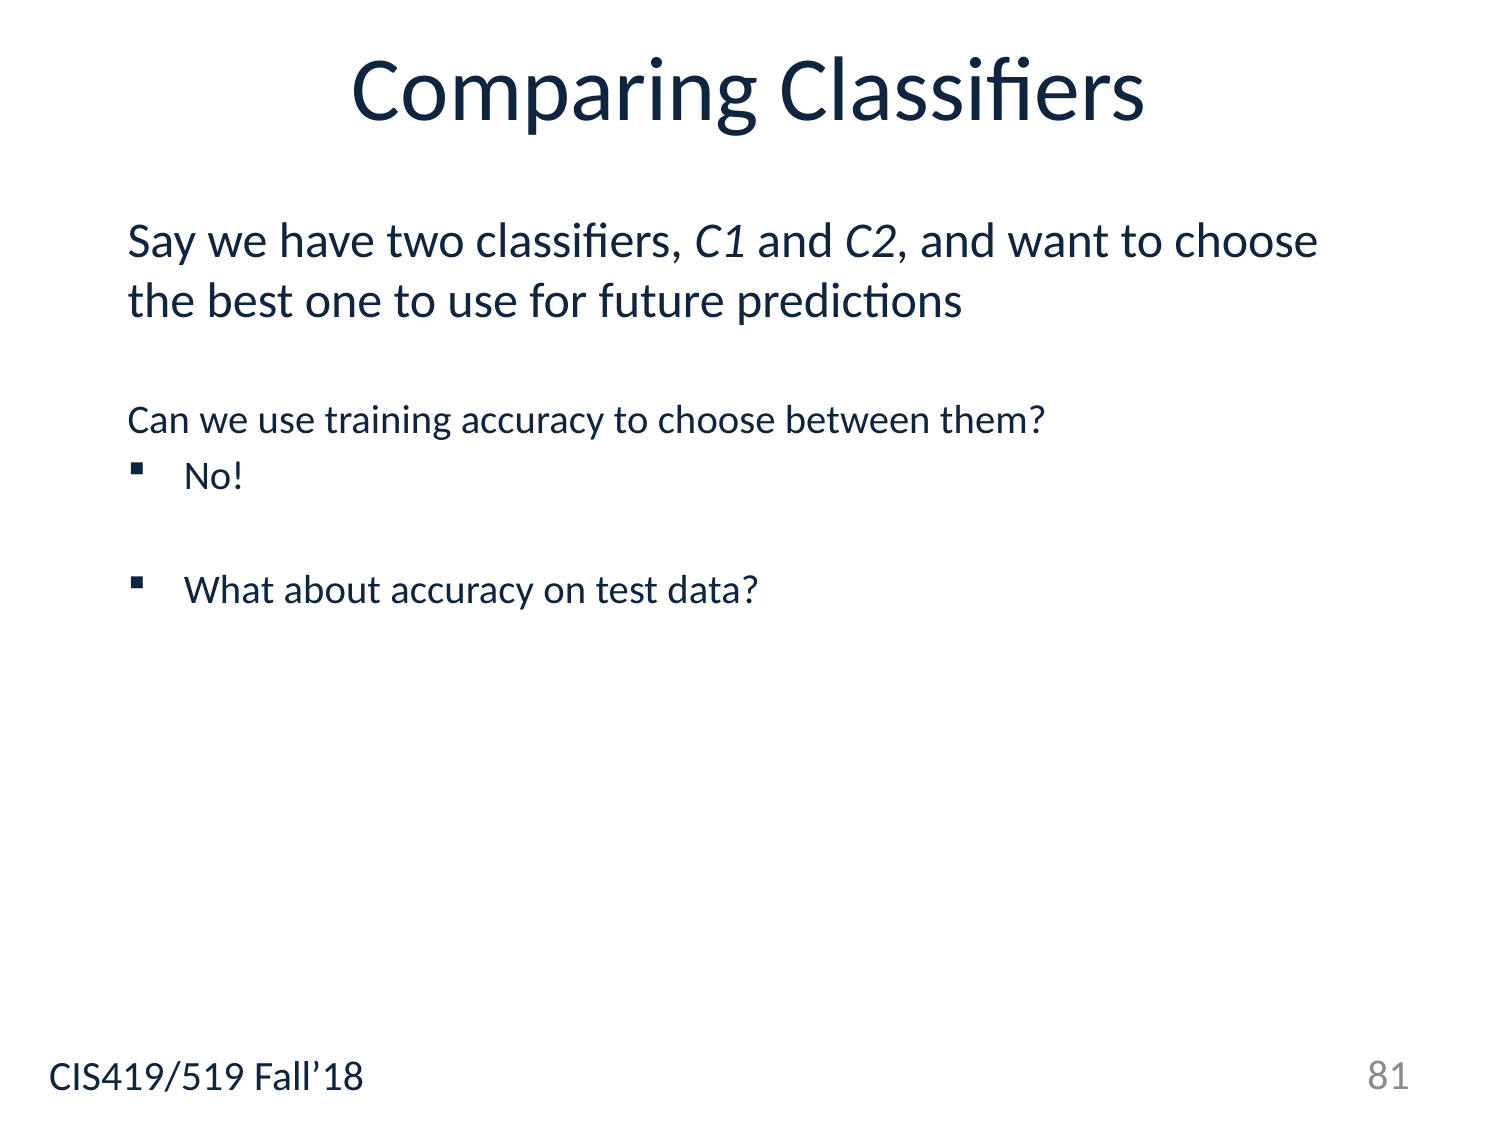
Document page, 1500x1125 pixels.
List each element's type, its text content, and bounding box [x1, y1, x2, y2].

list Say we have two classifiers, C1 and C2, and want to choose the best one to use for future predictions Can we use training accuracy to choose between them? No! What about accuracy on test data? [112, 200, 1388, 1018]
slide_number 81 [1074, 1042, 1425, 1103]
title Comparing Classifiers [112, 5, 1388, 163]
